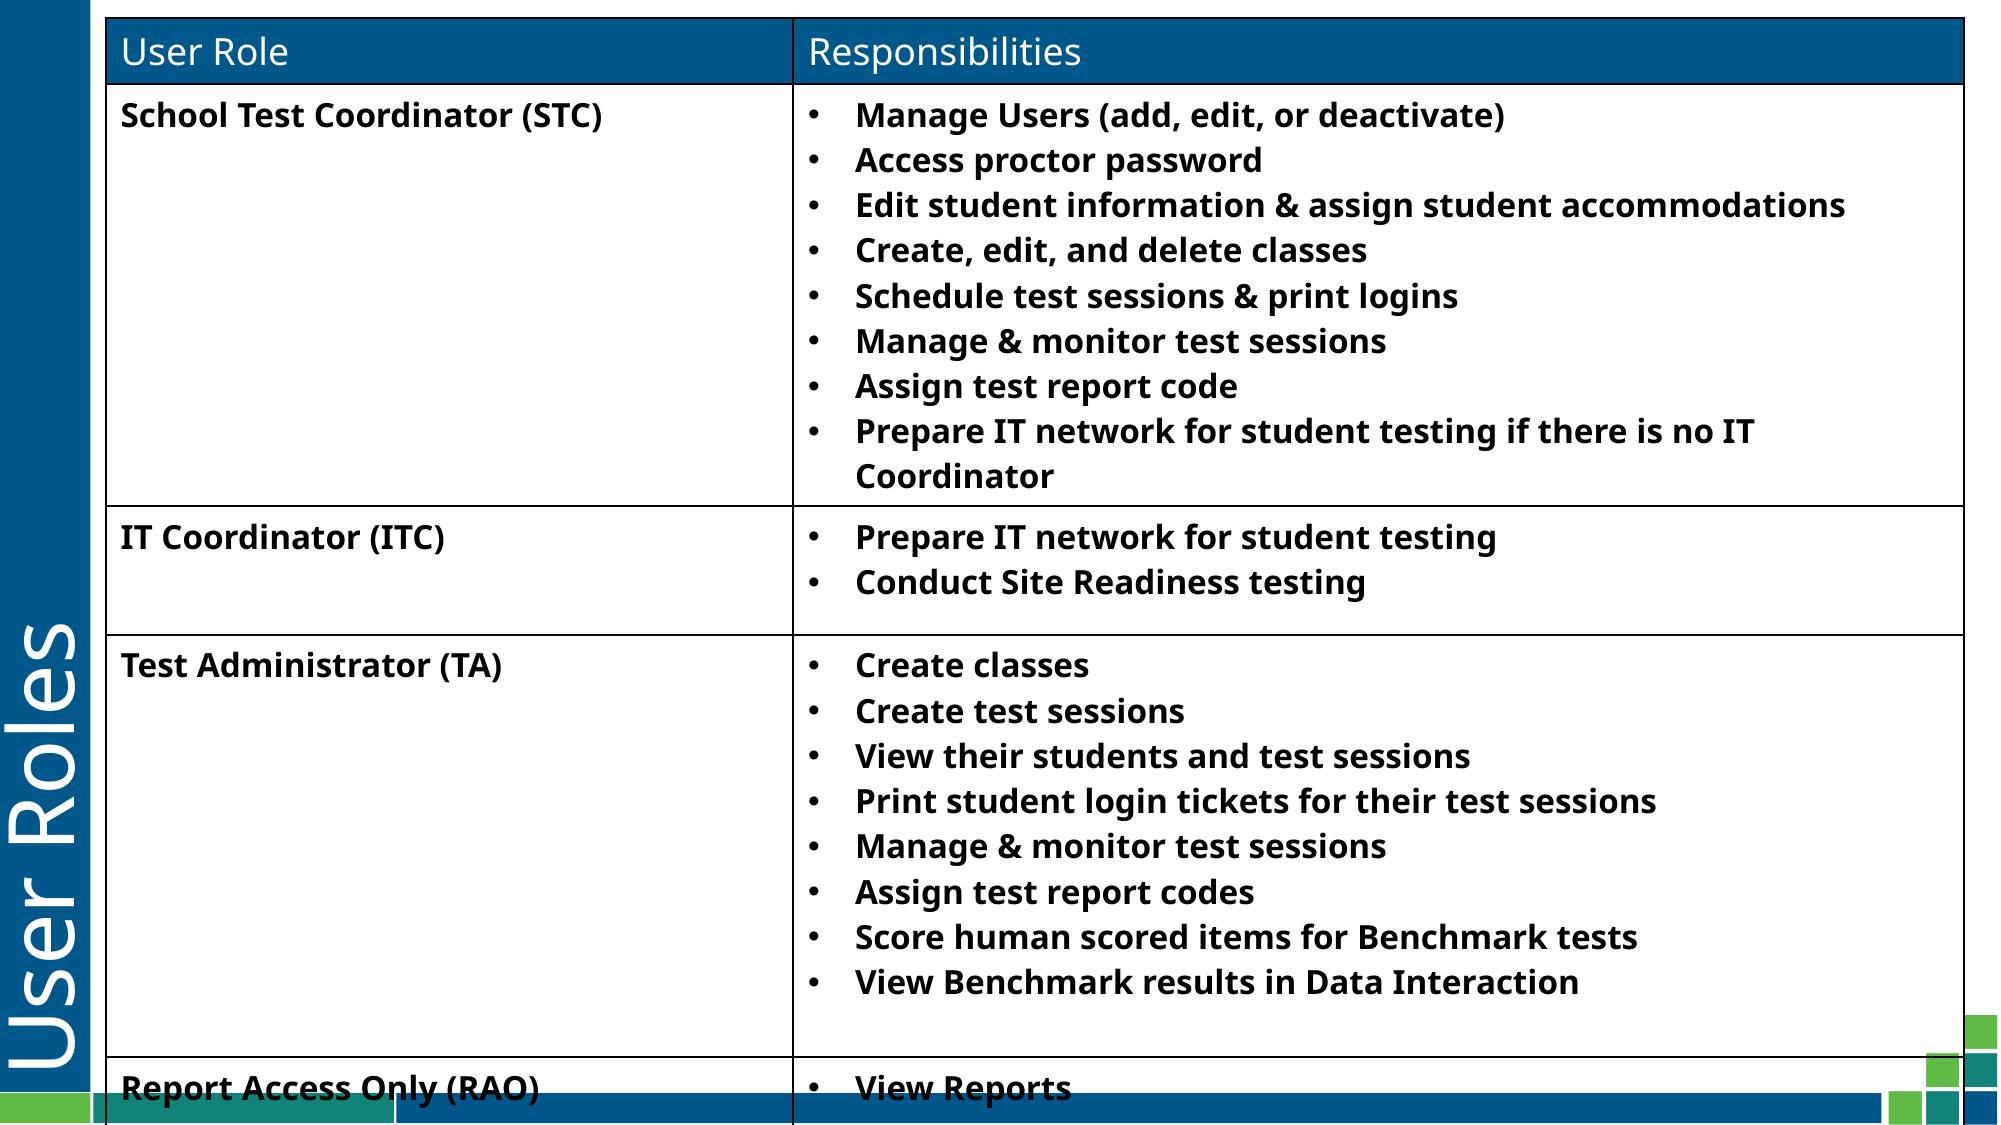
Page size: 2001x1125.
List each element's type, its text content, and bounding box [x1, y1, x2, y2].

table_cell View Reports [794, 1058, 1963, 1125]
picture [1965, 1015, 2001, 1125]
table_cell Create classes Create test sessions View their students and test sessions Print student login tickets for their test sessions Manage & monitor test sessions Assign test report codes Score human scored items for Benchmark tests View Benchmark results in Data Interaction [794, 636, 1963, 1056]
table_cell Report Access Only (RAO) [107, 1058, 792, 1125]
title User Roles [0, 0, 91, 1092]
table_cell Prepare IT network for student testing Conduct Site Readiness testing [794, 507, 1963, 634]
table_cell IT Coordinator (ITC) [107, 507, 792, 634]
table_header Responsibilities [794, 19, 1963, 83]
table_cell School Test Coordinator (STC) [107, 85, 792, 505]
table_cell Manage Users (add, edit, or deactivate) Access proctor password Edit student information & assign student accommodations Create, edit, and delete classes Schedule test sessions & print logins Manage & monitor test sessions Assign test report code Prepare IT network for student testing if there is no IT Coordinator [794, 85, 1963, 505]
table_header User Role [107, 19, 792, 83]
table_cell Test Administrator (TA) [107, 636, 792, 1056]
